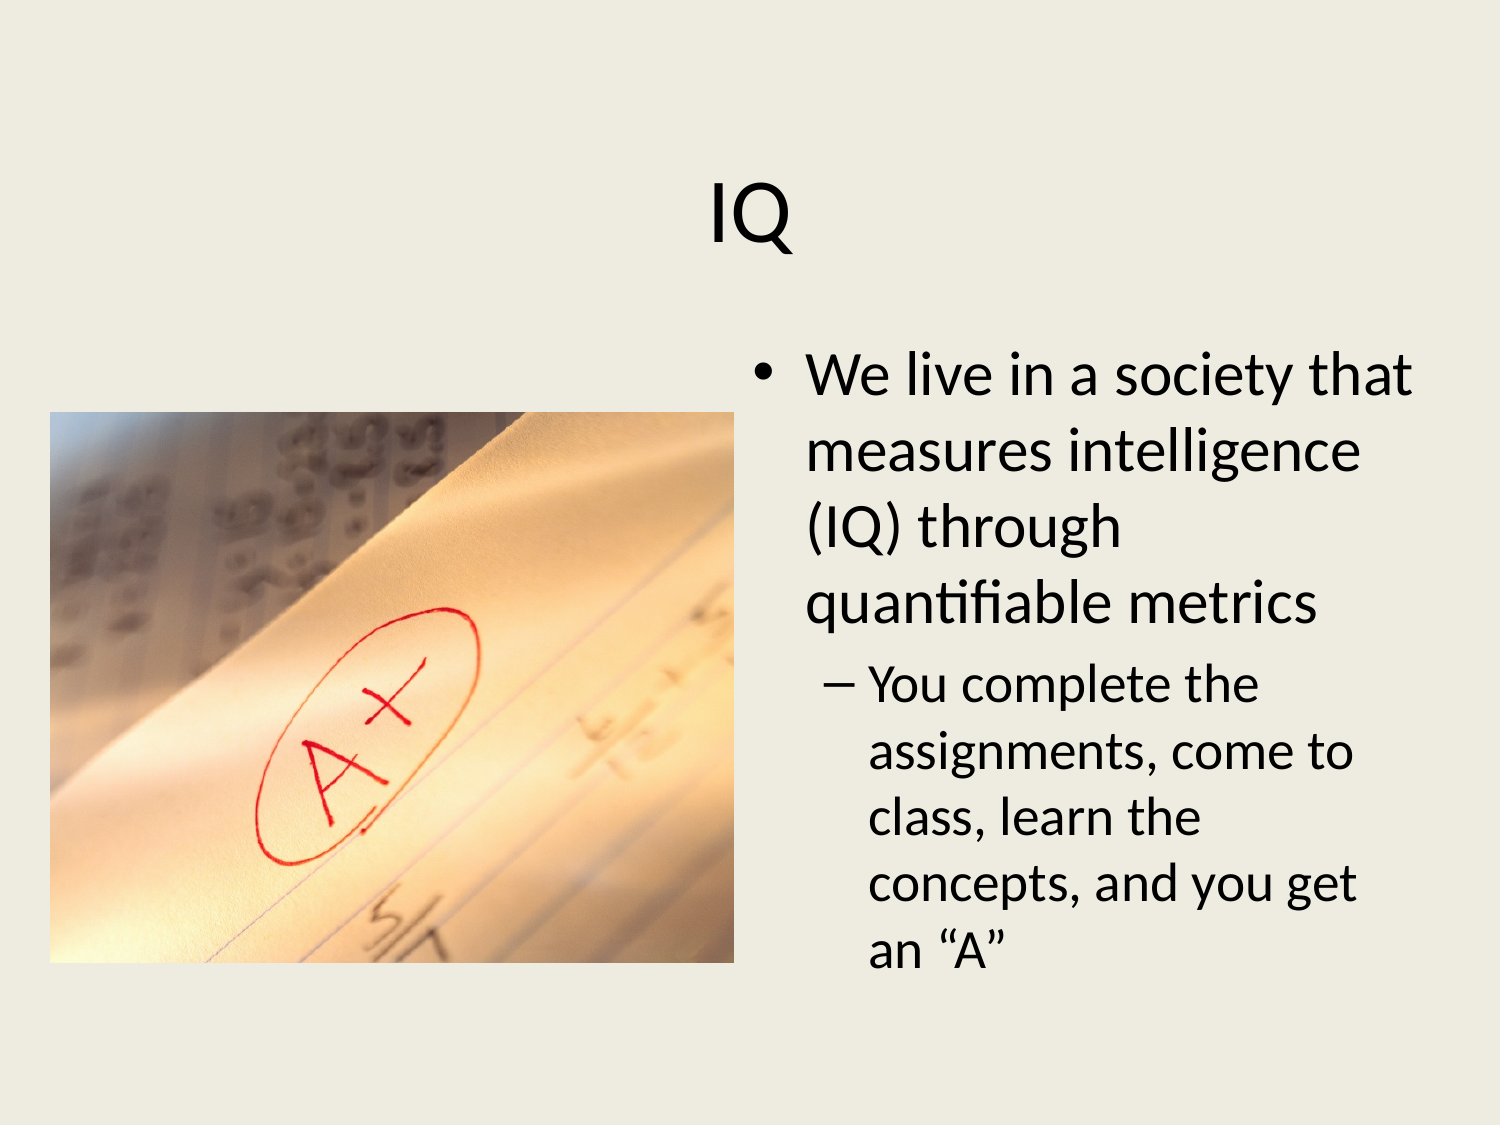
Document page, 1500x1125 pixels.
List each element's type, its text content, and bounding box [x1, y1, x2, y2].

list We live in a society that measures intelligence (IQ) through quantifiable metrics You complete the assignments, come to class, learn the concepts, and you get an “A” [737, 324, 1438, 1068]
picture [49, 412, 734, 963]
title IQ [75, 112, 1425, 300]
